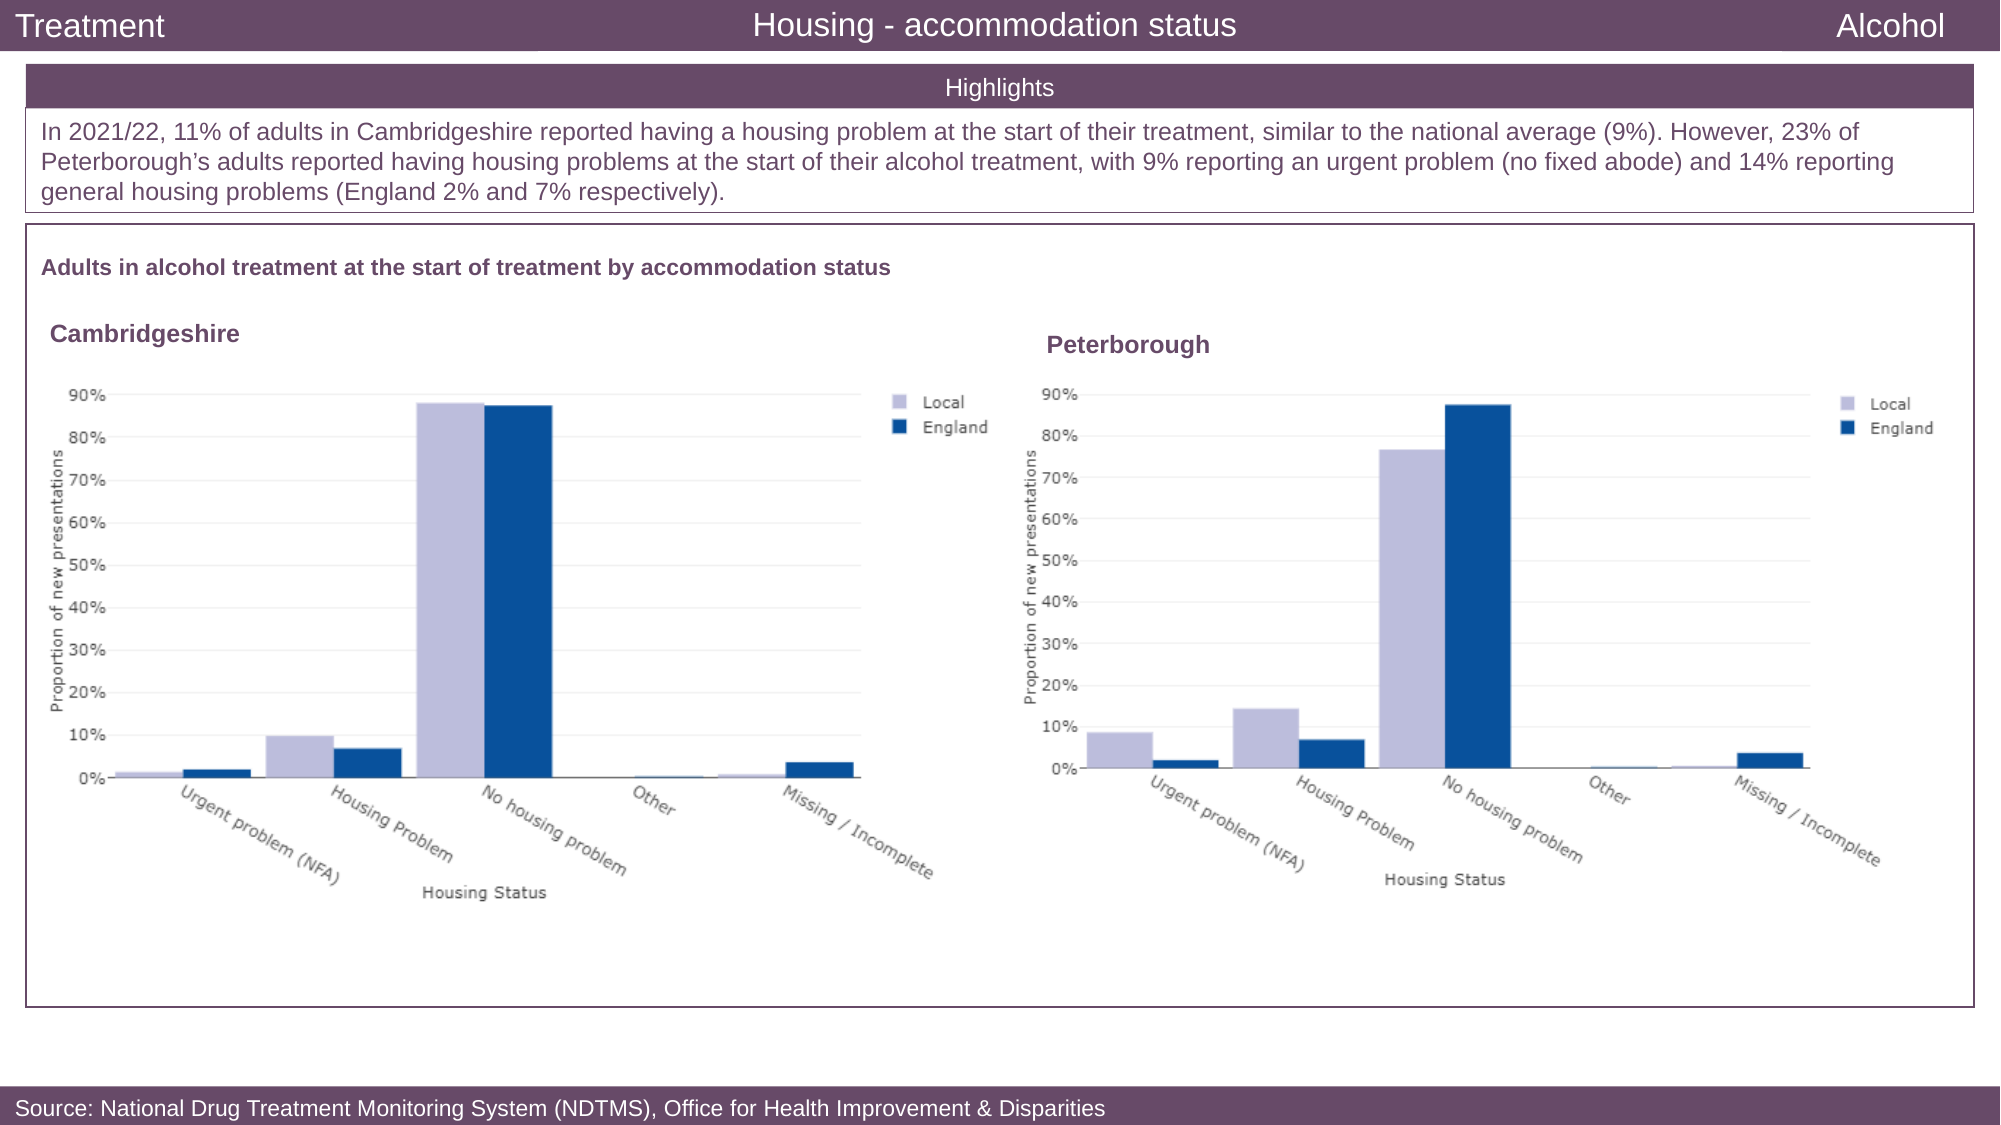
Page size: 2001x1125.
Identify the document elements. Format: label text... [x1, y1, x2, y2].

text_box Housing - accommodation status [538, 0, 1782, 51]
text_box In 2021/22, 11% of adults in Cambridgeshire reported having a housing problem at the start of their treatment, similar to the national average (9%). However, 23% of Peterborough’s adults reported having housing problems at the start of their alcohol treatment, with 9% reporting an urgent problem (no fixed abode) and 14% reporting general housing problems (England 2% and 7% respectively). [25, 109, 1974, 213]
text_box Treatment [0, 0, 538, 52]
picture [1019, 366, 1955, 908]
text_box Highlights [25, 63, 1974, 109]
picture [34, 366, 1000, 919]
text_box Source: National Drug Treatment Monitoring System (NDTMS), Office for Health Improvement & Disparities [0, 1086, 2000, 1125]
text_box Alcohol [1782, 0, 2000, 52]
text_box [25, 223, 1975, 1008]
